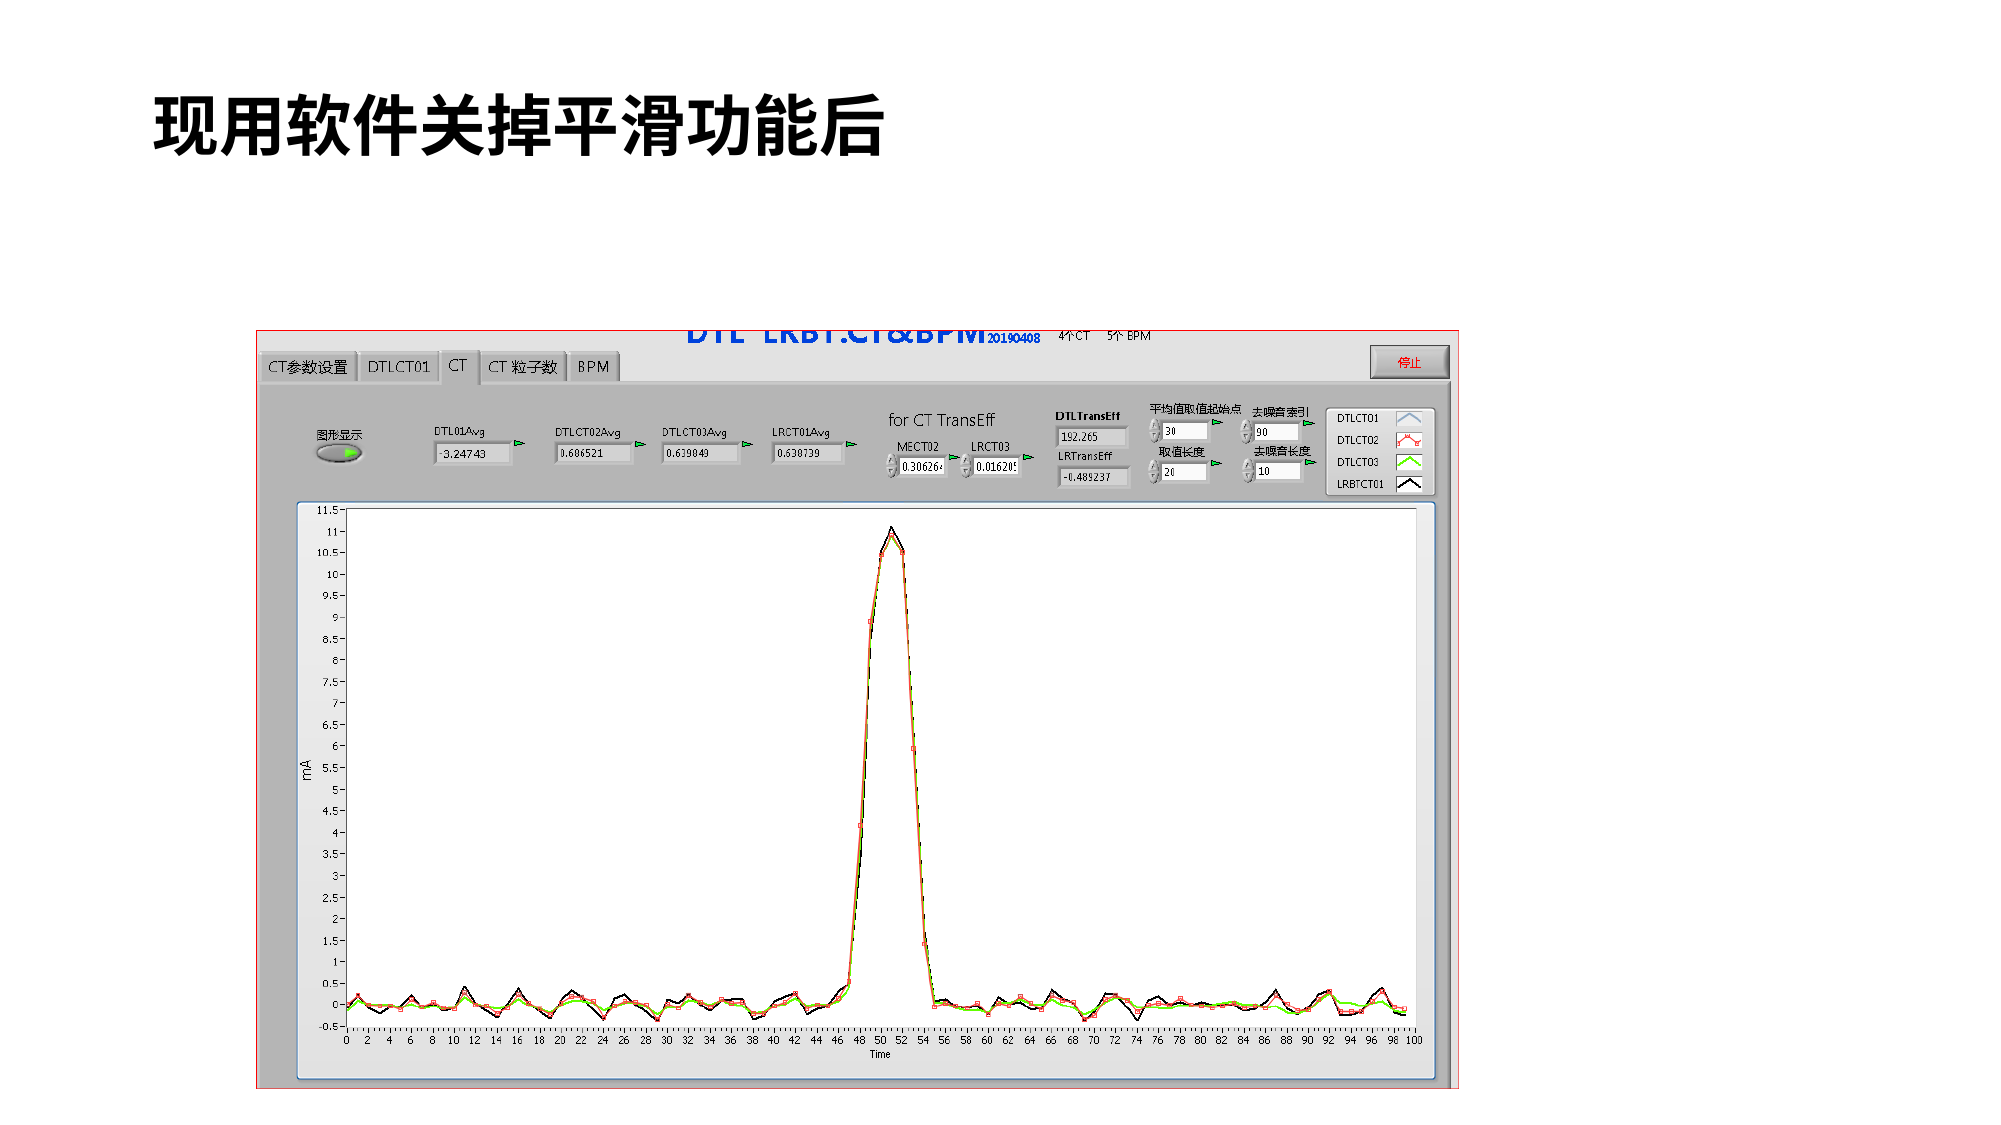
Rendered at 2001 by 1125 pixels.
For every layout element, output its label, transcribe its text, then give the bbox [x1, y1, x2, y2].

title 现用软件关掉平滑功能后 [137, 59, 1863, 278]
picture [256, 330, 1459, 1089]
